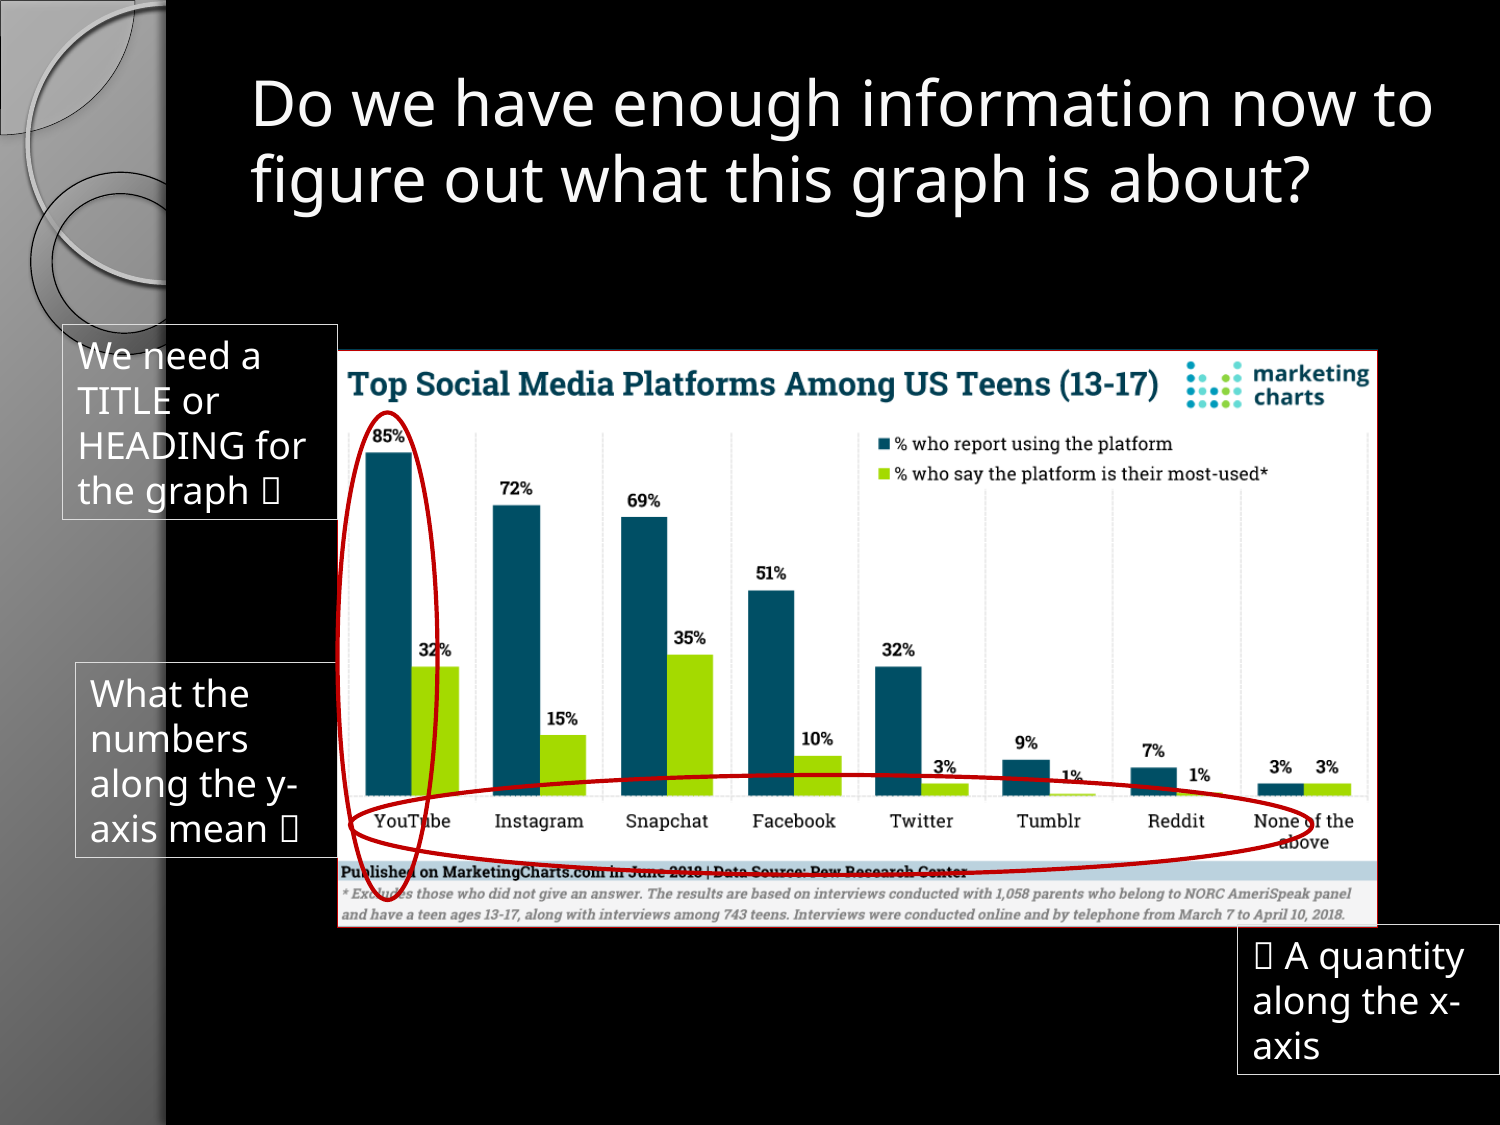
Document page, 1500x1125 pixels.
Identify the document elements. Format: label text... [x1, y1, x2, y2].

title Do we have enough information now to figure out what this graph is about? [235, 45, 1466, 233]
text_box  A quantity along the x-axis [1237, 924, 1500, 1075]
text_box What the numbers along the y-axis mean  [75, 662, 330, 858]
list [337, 349, 1379, 928]
text_box We need a TITLE or HEADING for the graph  [62, 324, 338, 520]
